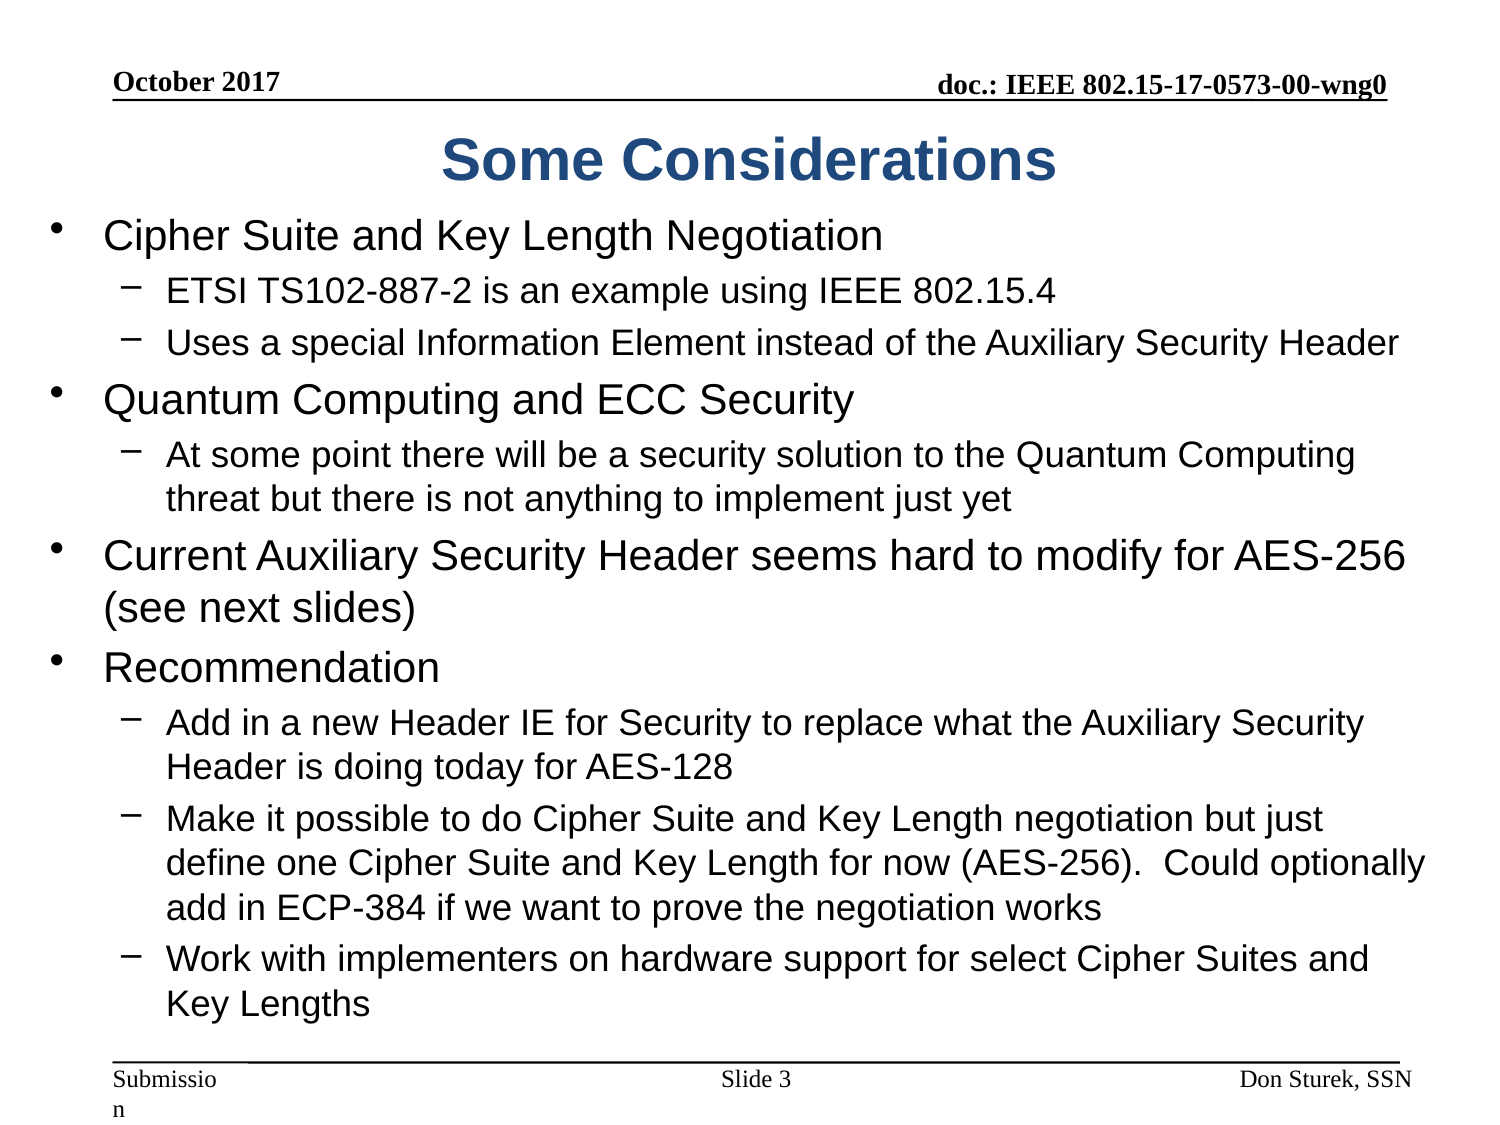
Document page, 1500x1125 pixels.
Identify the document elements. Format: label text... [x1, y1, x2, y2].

list Cipher Suite and Key Length Negotiation ETSI TS102-887-2 is an example using IEEE 802.15.4 Uses a special Information Element instead of the Auxiliary Security Header Quantum Computing and ECC Security At some point there will be a security solution to the Quantum Computing threat but there is not anything to implement just yet Current Auxiliary Security Header seems hard to modify for AES-256 (see next slides) Recommendation Add in a new Header IE for Security to replace what the Auxiliary Security Header is doing today for AES-128 Make it possible to do Cipher Suite and Key Length negotiation but just define one Cipher Suite and Key Length for now (AES-256). Could optionally add in ECP-384 if we want to prove the negotiation works Work with implementers on hardware support for select Cipher Suites and Key Lengths [34, 200, 1446, 1048]
title Some Considerations [112, 112, 1388, 200]
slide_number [112, 62, 375, 98]
slide_number Slide 3 [712, 1062, 800, 1093]
footer Don Sturek, SSN [900, 1062, 1413, 1093]
